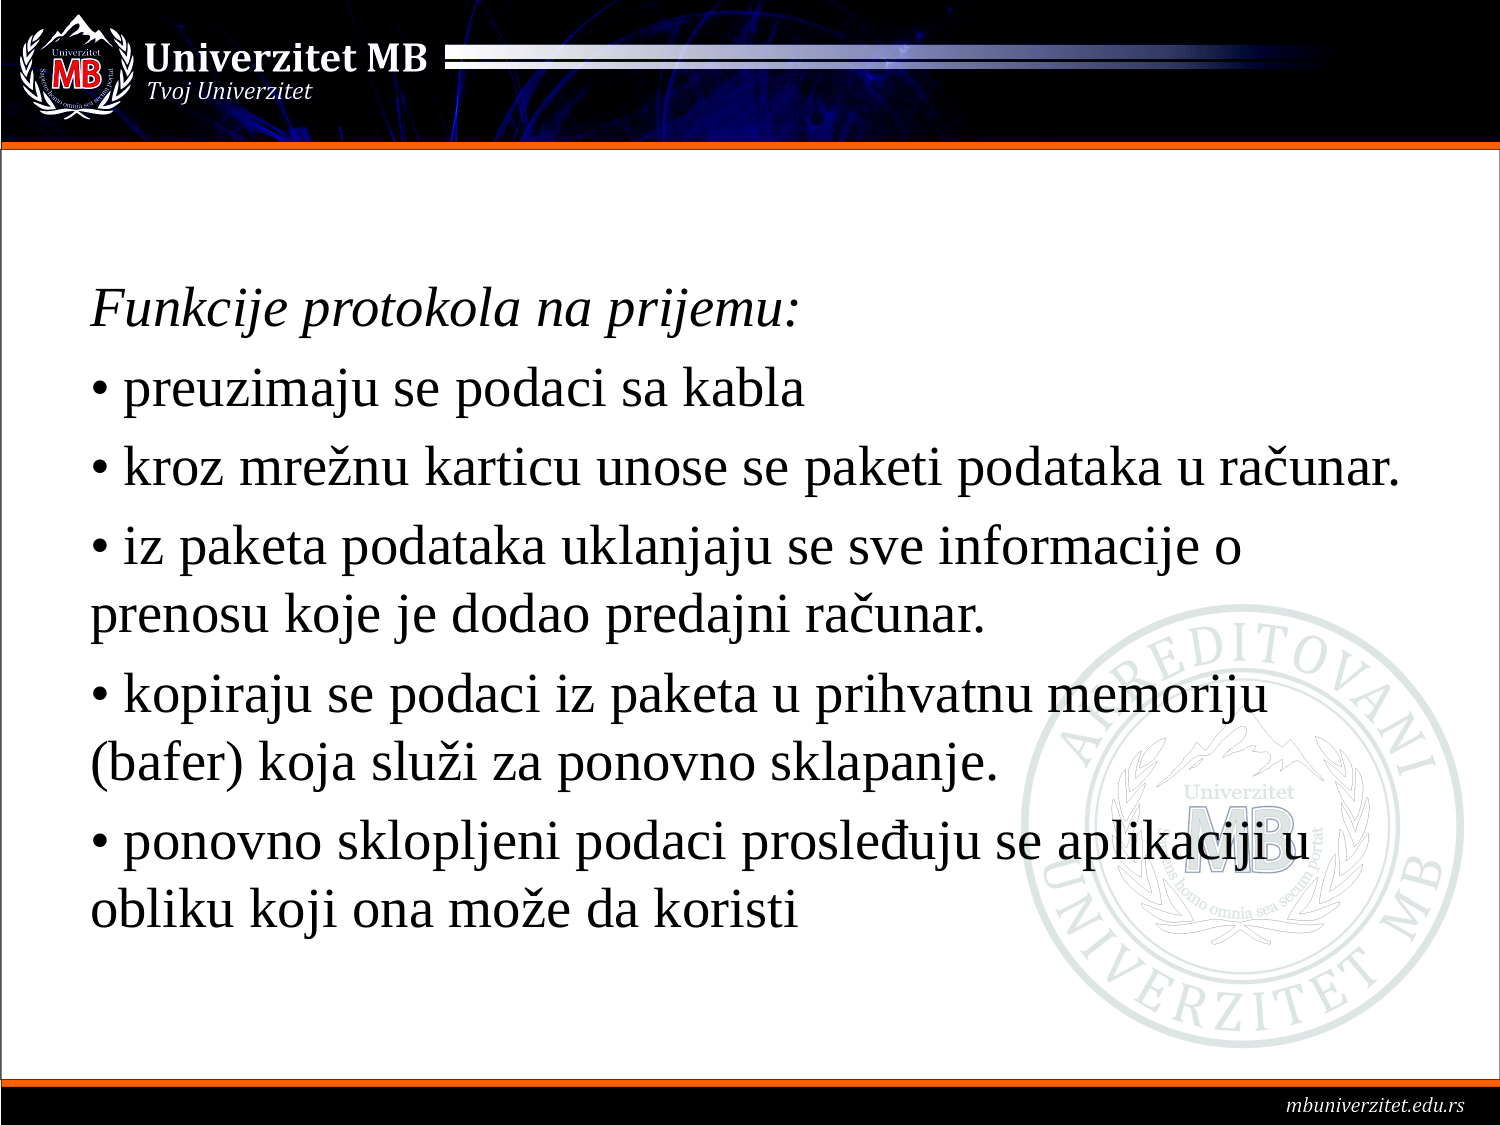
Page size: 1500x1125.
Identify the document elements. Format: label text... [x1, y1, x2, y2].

picture [0, 0, 1500, 1125]
list Funkcije protokola na prijemu: • preuzimaju se podaci sa kabla • kroz mrežnu karticu unose se paketi podataka u računar. • iz paketa podataka uklanjaju se sve informacije o prenosu koje je dodao predajni računar. • kopiraju se podaci iz paketa u prihvatnu memoriju (bafer) koja služi za ponovno sklapanje. • ponovno sklopljeni podaci prosleđuju se aplikaciji u obliku koji ona može da koristi [75, 262, 1425, 1005]
